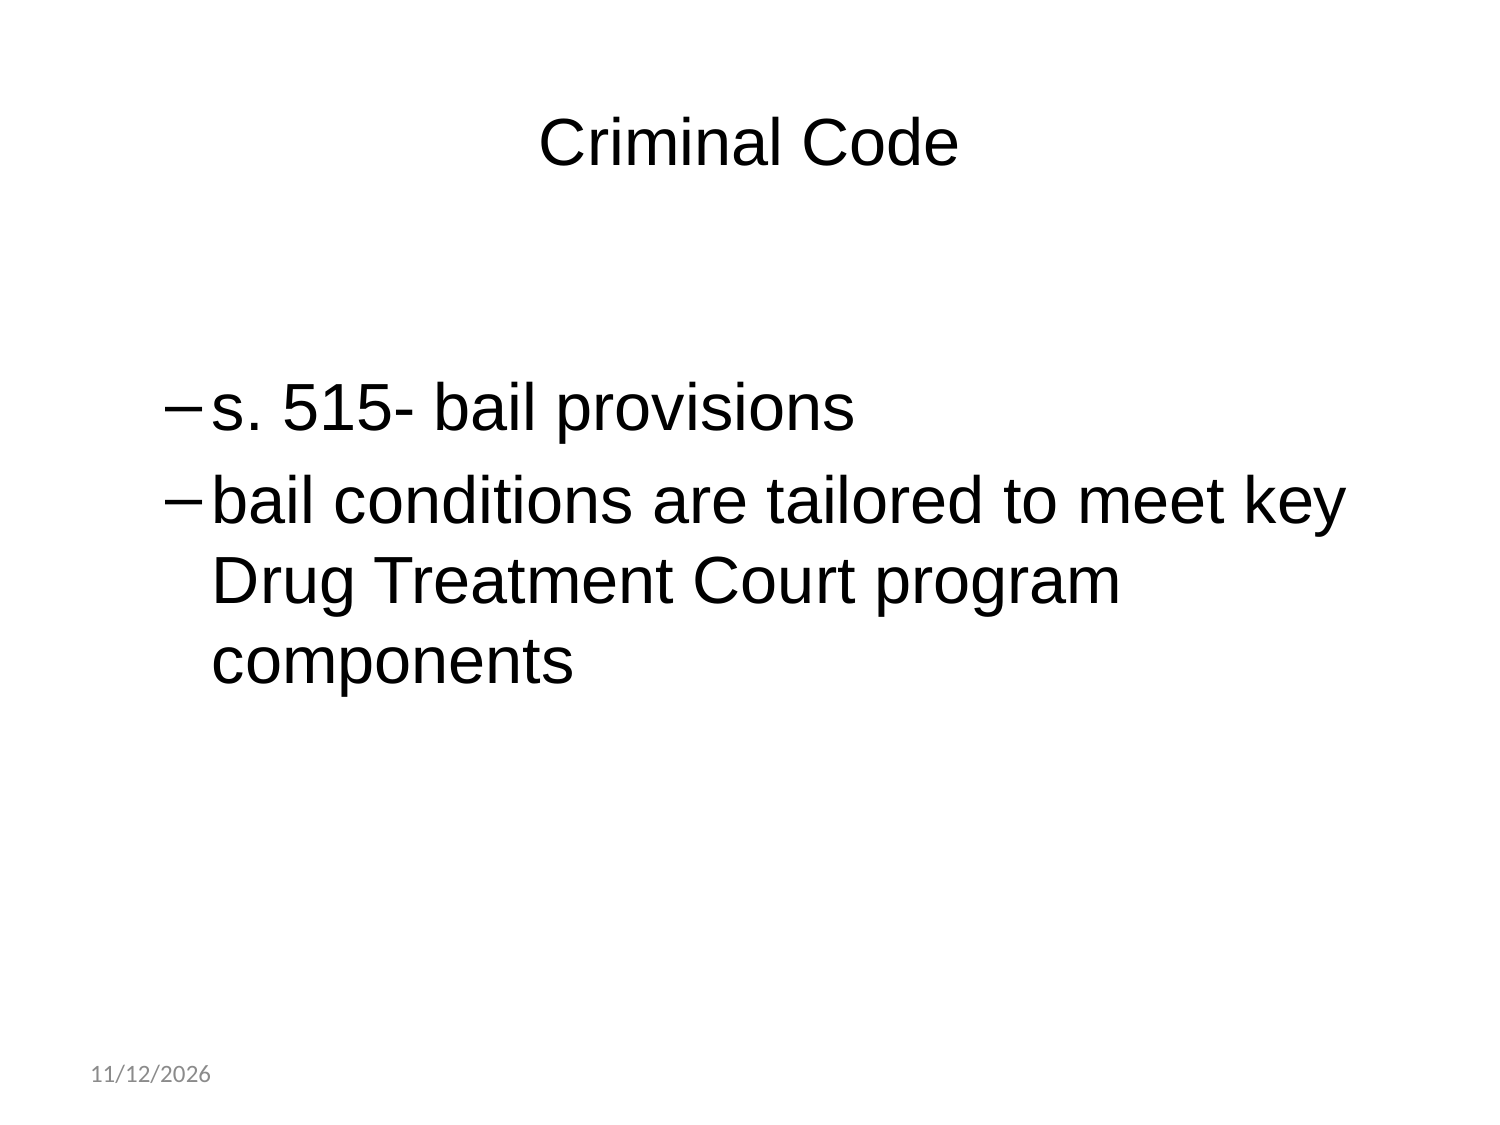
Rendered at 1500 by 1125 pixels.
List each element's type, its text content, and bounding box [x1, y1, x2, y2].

title Criminal Code [75, 45, 1425, 233]
list s. 515- bail provisions bail conditions are tailored to meet key Drug Treatment Court program components [75, 262, 1425, 1005]
slide_number 06-Feb-15 [75, 1042, 425, 1103]
